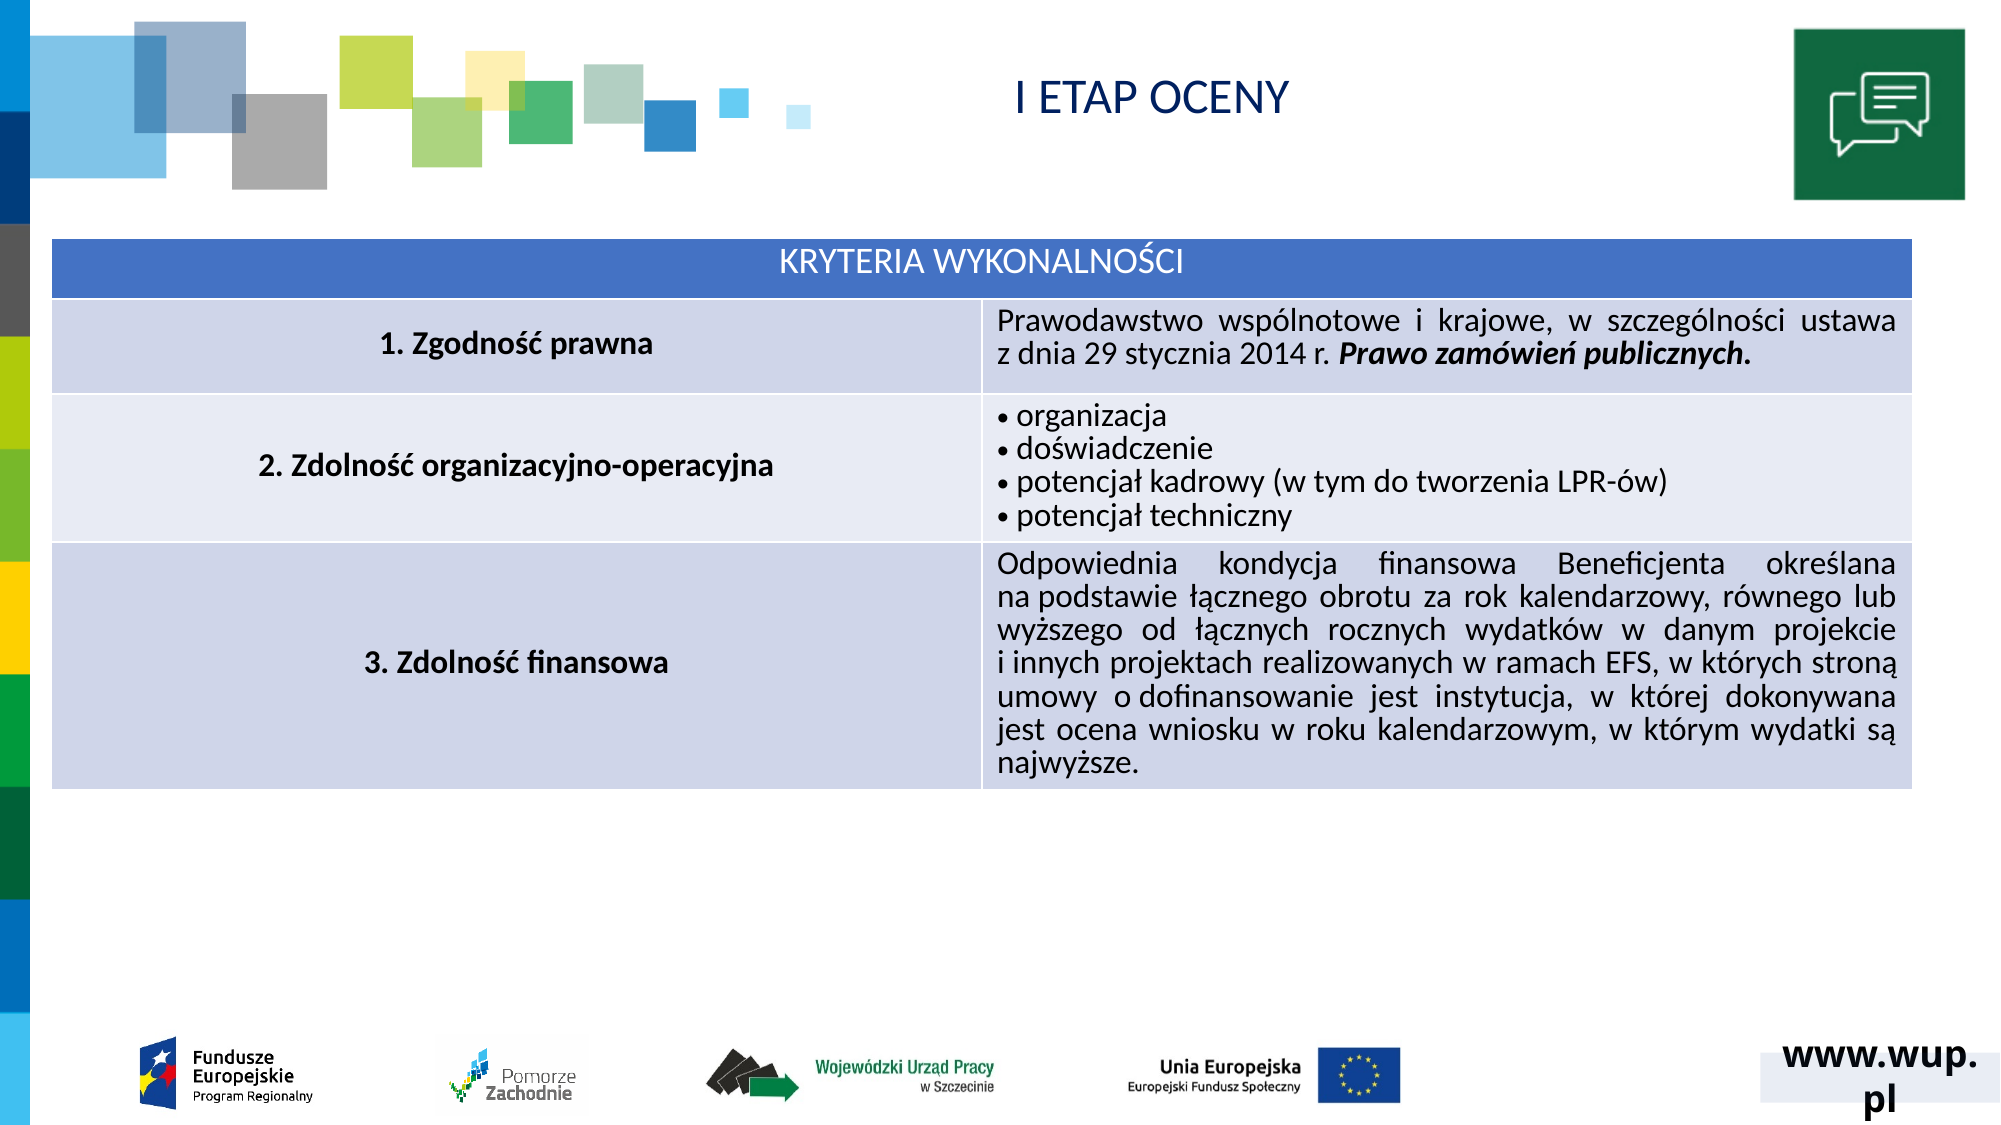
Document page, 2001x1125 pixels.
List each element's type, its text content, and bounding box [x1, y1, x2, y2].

text_box I ETAP OCENY [999, 63, 1954, 146]
table_cell 3. Zdolność finansowa [52, 543, 981, 789]
table_cell Odpowiednia kondycja finansowa Beneficjenta określana na podstawie łącznego obrotu za rok kalendarzowy, równego lub wyższego od łącznych rocznych wydatków w danym projekcie i innych projektach realizowanych w ramach EFS, w których stroną umowy o dofinansowanie jest instytucja, w której dokonywana jest ocena wniosku w roku kalendarzowym, w którym wydatki są najwyższe. [983, 543, 1912, 789]
table_cell 2. Zdolność organizacyjno-operacyjna [52, 395, 981, 541]
picture [139, 1018, 330, 1122]
picture [1791, 25, 1970, 205]
picture [694, 1037, 1004, 1113]
table_header KRYTERIA WYKONALNOŚCI [52, 239, 1912, 298]
picture [0, 112, 30, 1011]
picture [1109, 1028, 1402, 1121]
table_cell 1. Zgodność prawna [52, 300, 981, 393]
picture [435, 1034, 589, 1116]
picture [0, 1014, 30, 1125]
table_cell organizacja doświadczenie potencjał kadrowy (w tym do tworzenia LPR-ów) potencjał techniczny [983, 395, 1912, 541]
table_cell Prawodawstwo wspólnotowe i krajowe, w szczególności ustawa z dnia 29 stycznia 2014 r. Prawo zamówień publicznych. [983, 300, 1912, 393]
